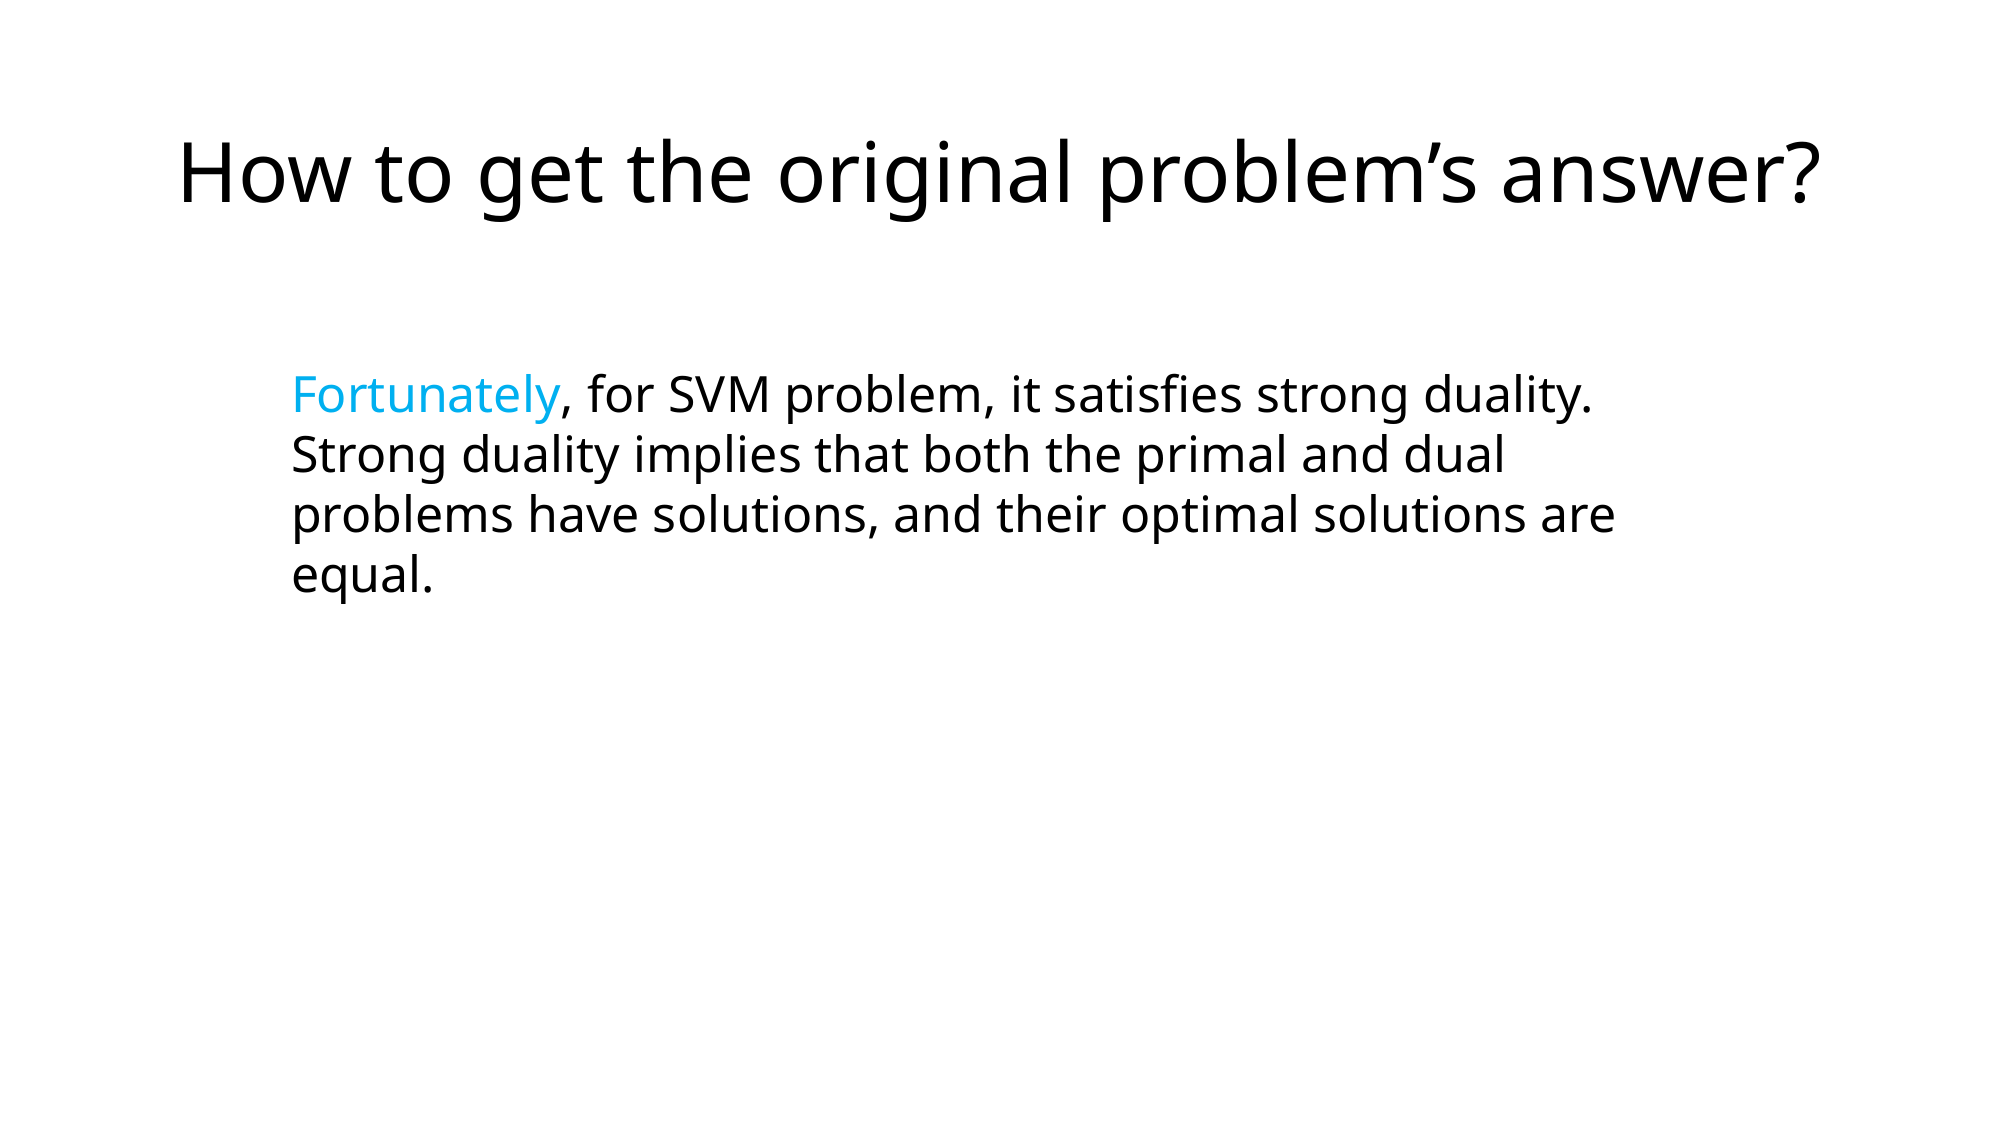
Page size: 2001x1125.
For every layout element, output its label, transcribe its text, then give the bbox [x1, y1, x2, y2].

text_box How to get the original problem’s answer? [161, 111, 1839, 227]
text_box Fortunately, for SVM problem, it satisfies strong duality. Strong duality implies that both the primal and dual problems have solutions, and their optimal solutions are equal. [276, 355, 1724, 610]
